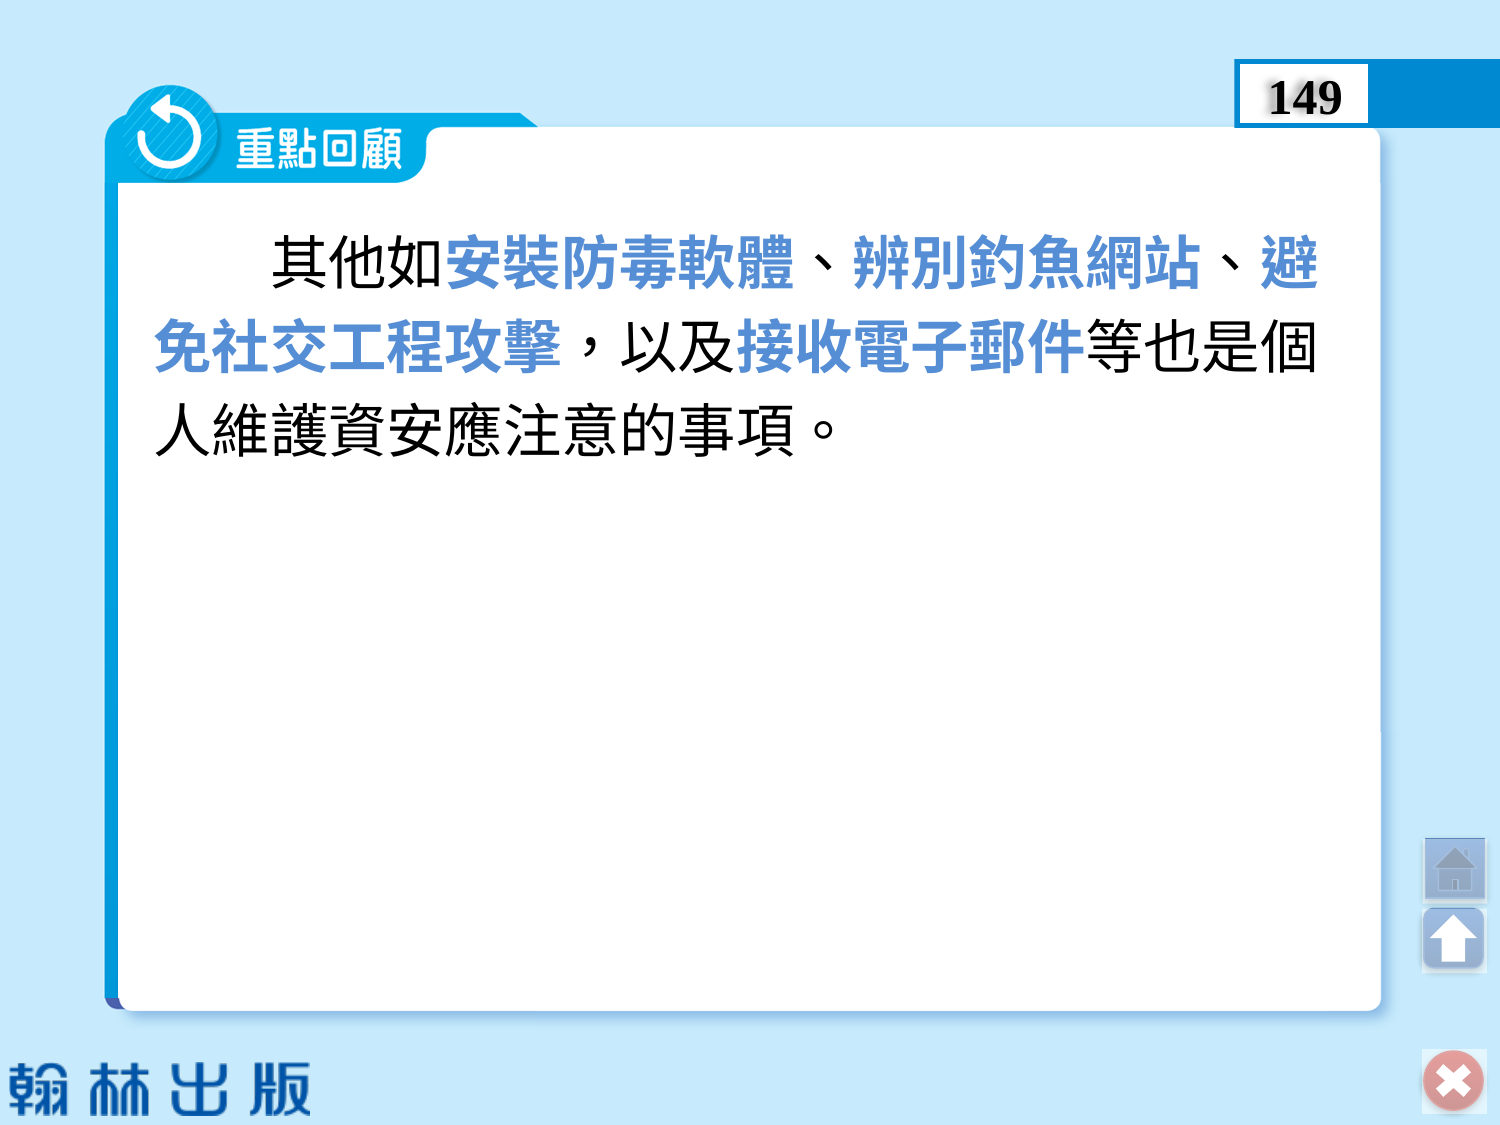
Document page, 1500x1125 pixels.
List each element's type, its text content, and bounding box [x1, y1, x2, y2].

text_box 其他如安裝防毒軟體、辨別釣魚網站、避免社交工程攻擊，以及接收電子郵件等也是個人維護資安應注意的事項。 [147, 206, 1353, 916]
picture [0, 0, 1500, 1125]
picture [1241, 65, 1246, 122]
text_box 149 [1246, 64, 1365, 125]
